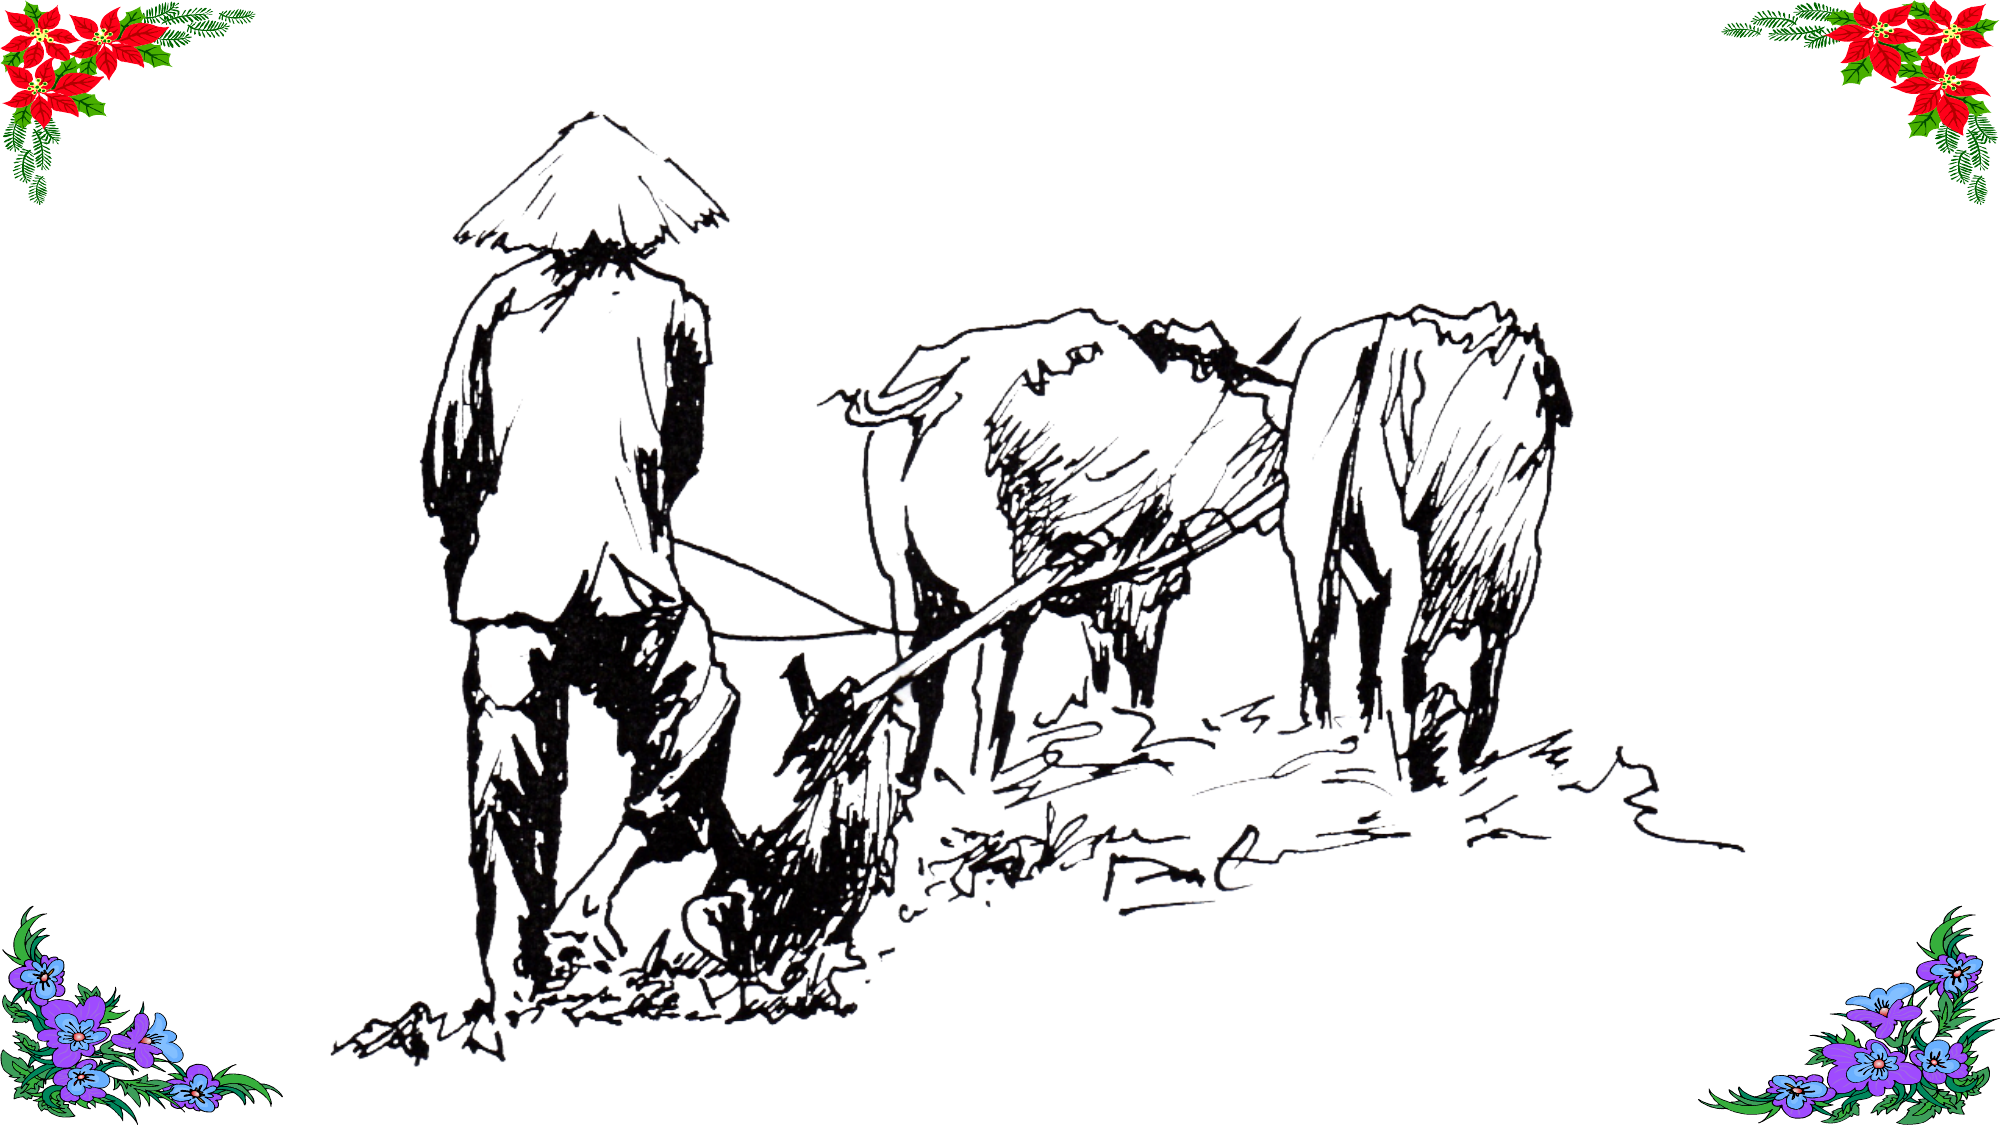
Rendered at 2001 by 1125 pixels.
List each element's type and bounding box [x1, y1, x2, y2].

picture [195, 79, 1794, 1095]
text_box [0, 0, 2000, 1125]
